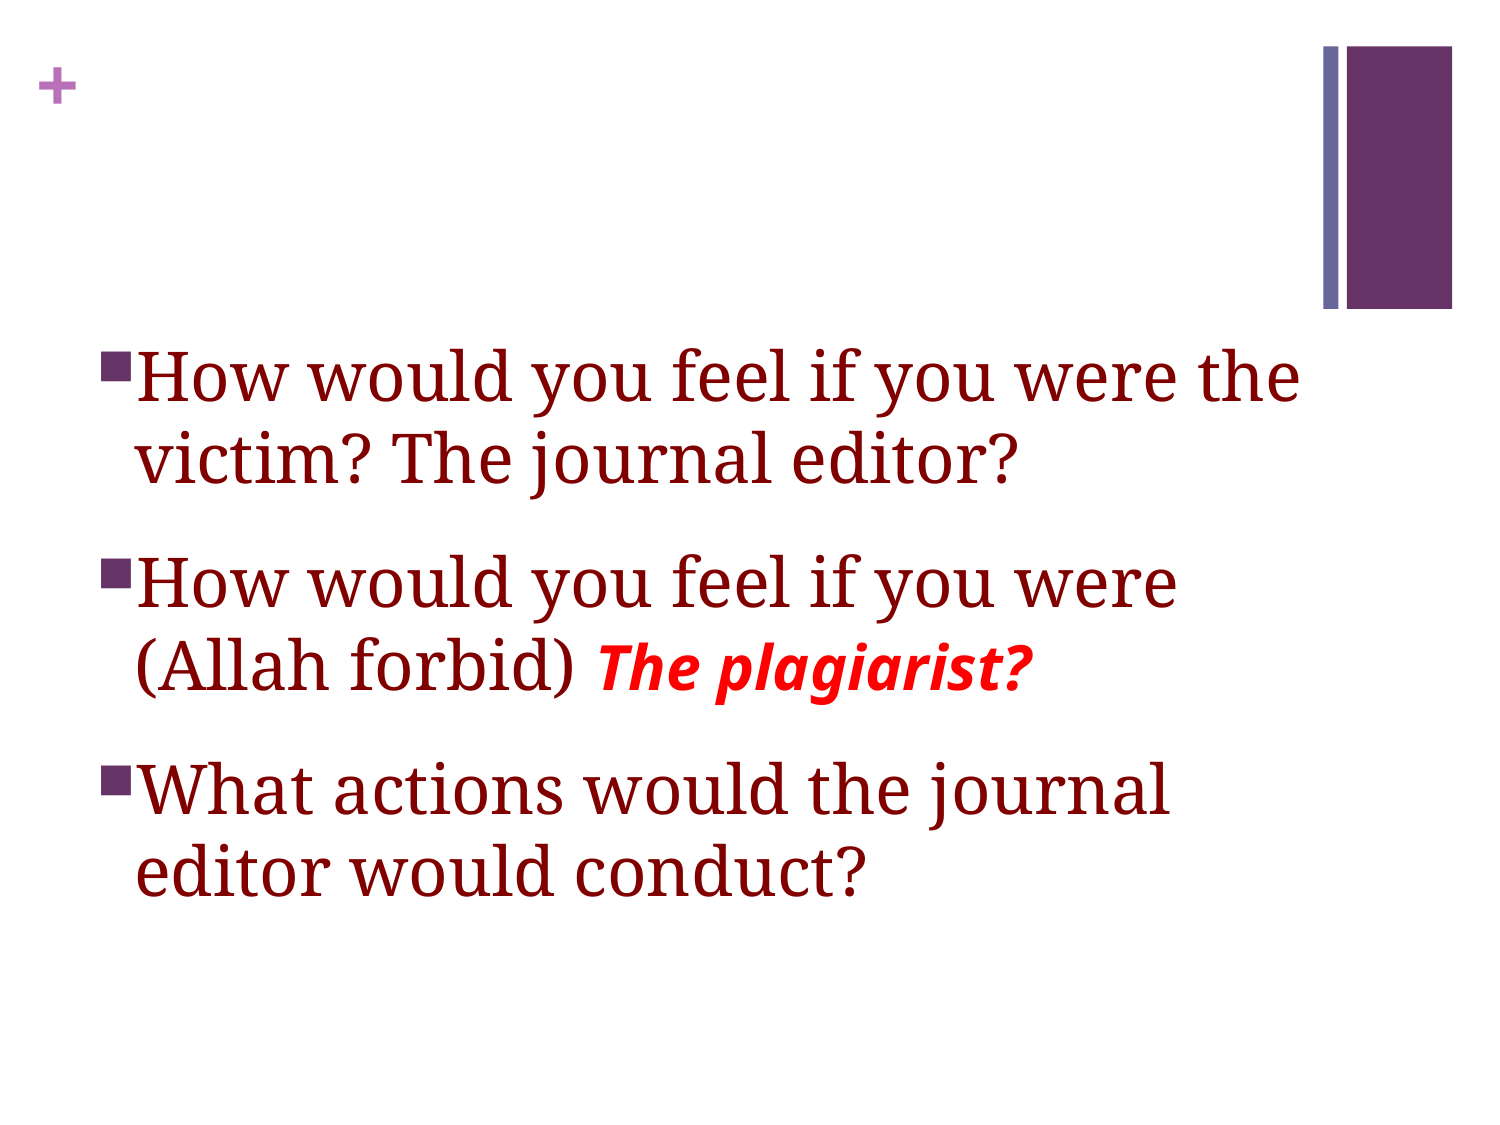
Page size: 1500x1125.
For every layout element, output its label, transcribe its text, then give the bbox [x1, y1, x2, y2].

list How would you feel if you were the victim? The journal editor? How would you feel if you were (Allah forbid) The plagiarist? What actions would the journal editor would conduct? [81, 324, 1322, 1005]
